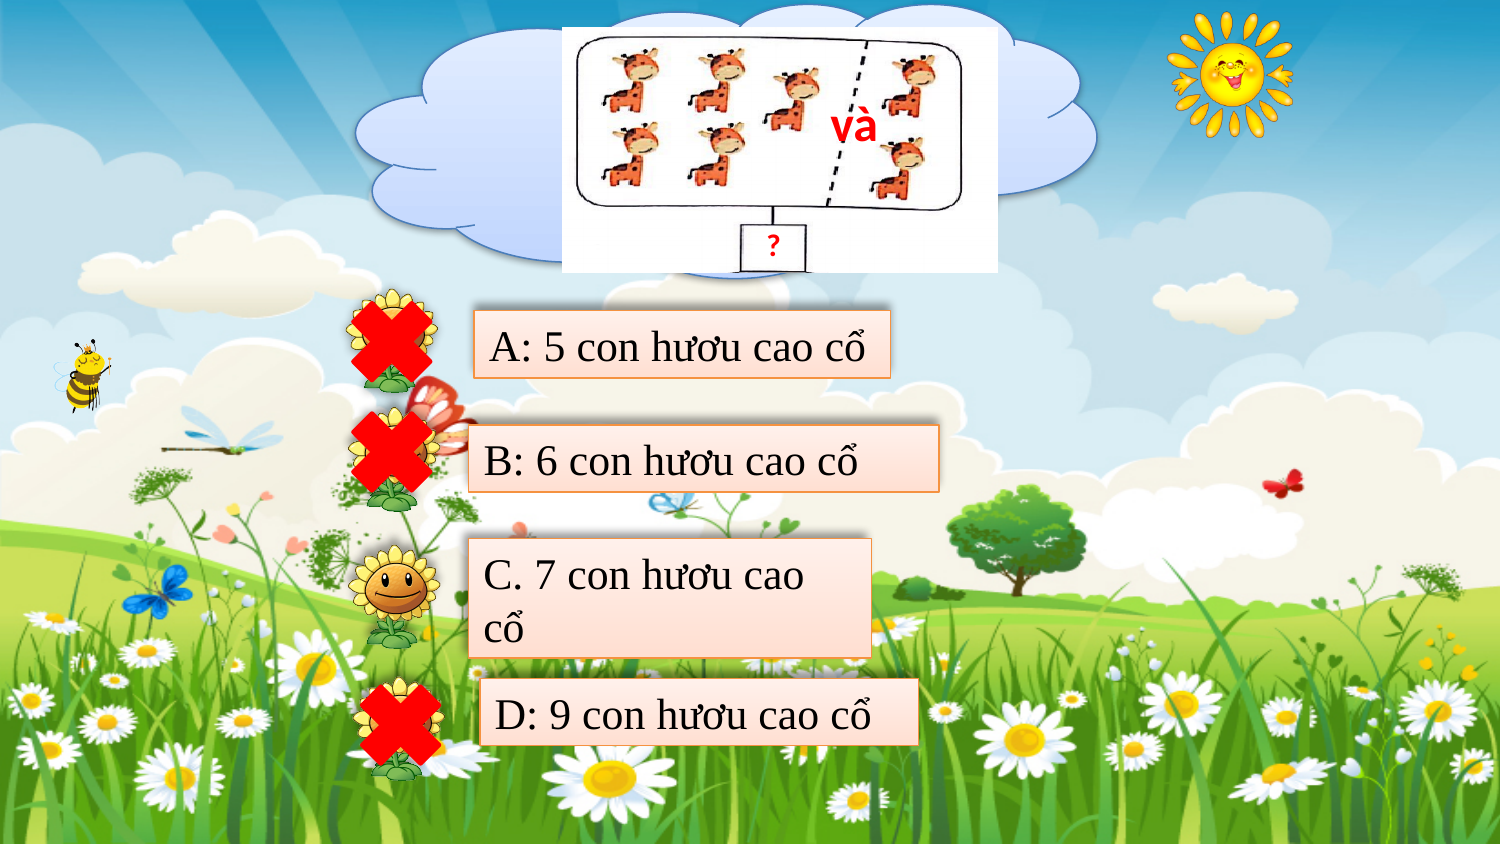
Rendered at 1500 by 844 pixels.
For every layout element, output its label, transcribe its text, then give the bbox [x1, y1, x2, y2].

text_box A: 5 con hươu cao cổ [473, 310, 891, 379]
text_box C. 7 con hươu cao cổ [468, 538, 872, 659]
text_box B: 6 con hươu cao cổ [468, 424, 940, 493]
text_box [354, 27, 560, 263]
text_box [609, 3, 1098, 196]
text_box D: 9 con hươu cao cổ [479, 678, 919, 746]
picture [0, 0, 1500, 844]
